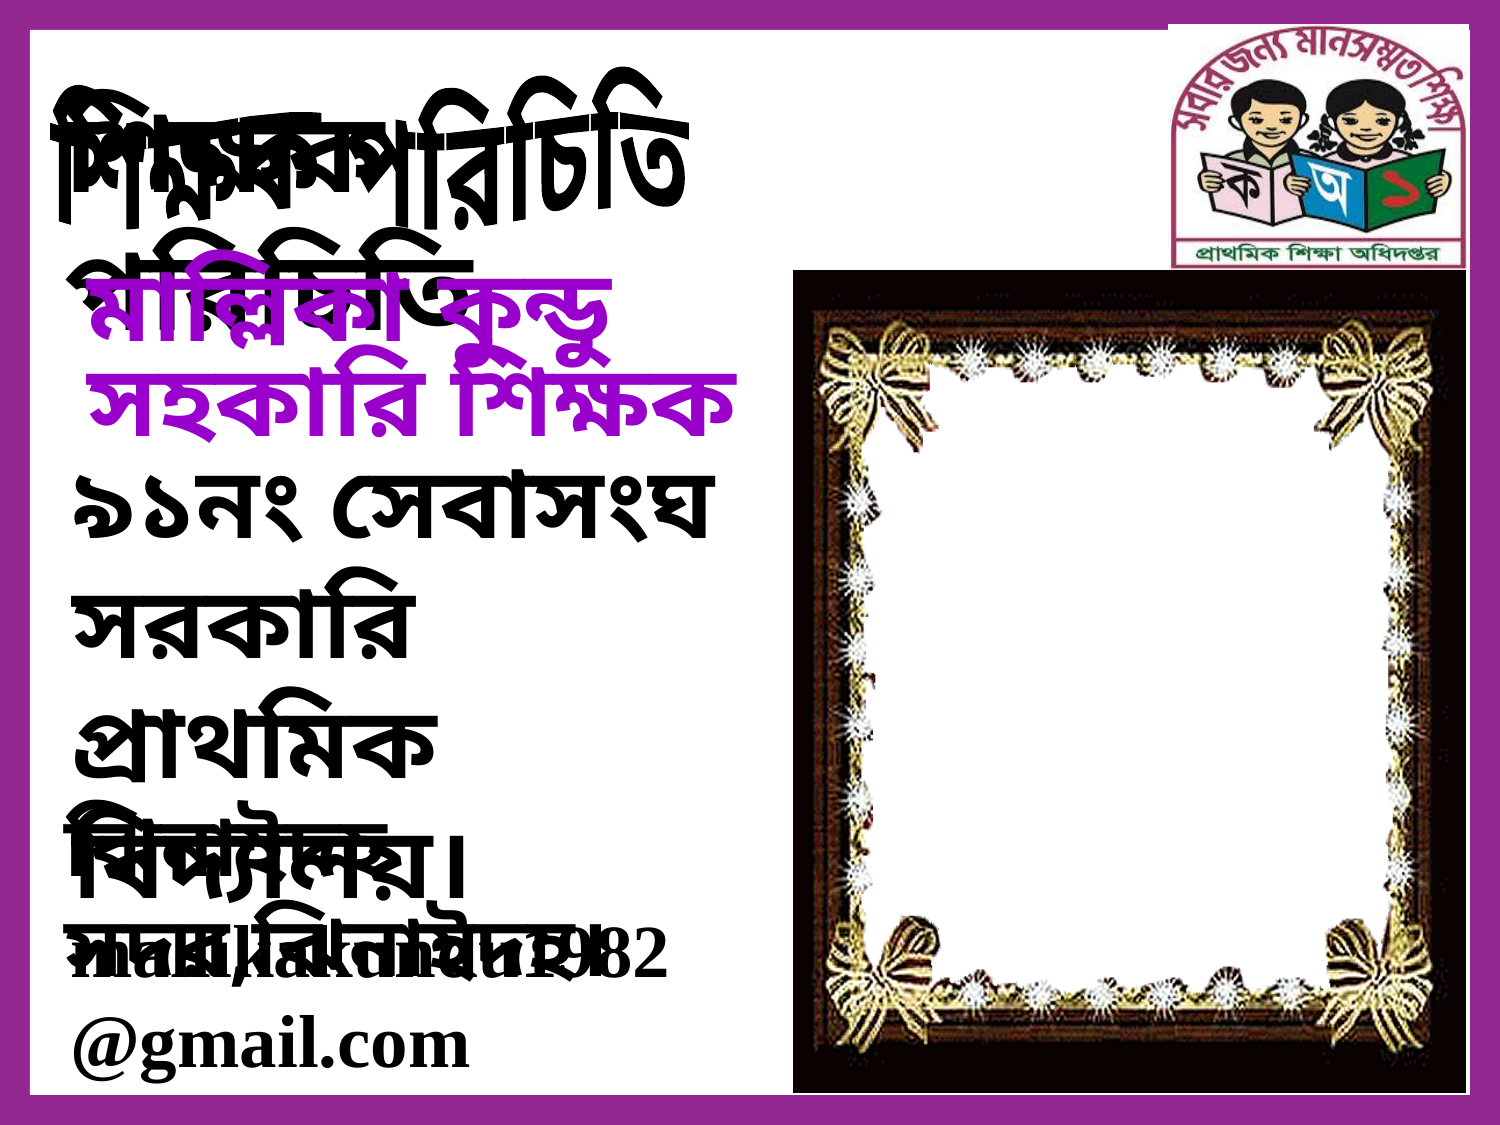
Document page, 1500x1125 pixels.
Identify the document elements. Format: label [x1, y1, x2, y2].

text_box [49, 24, 1469, 1093]
